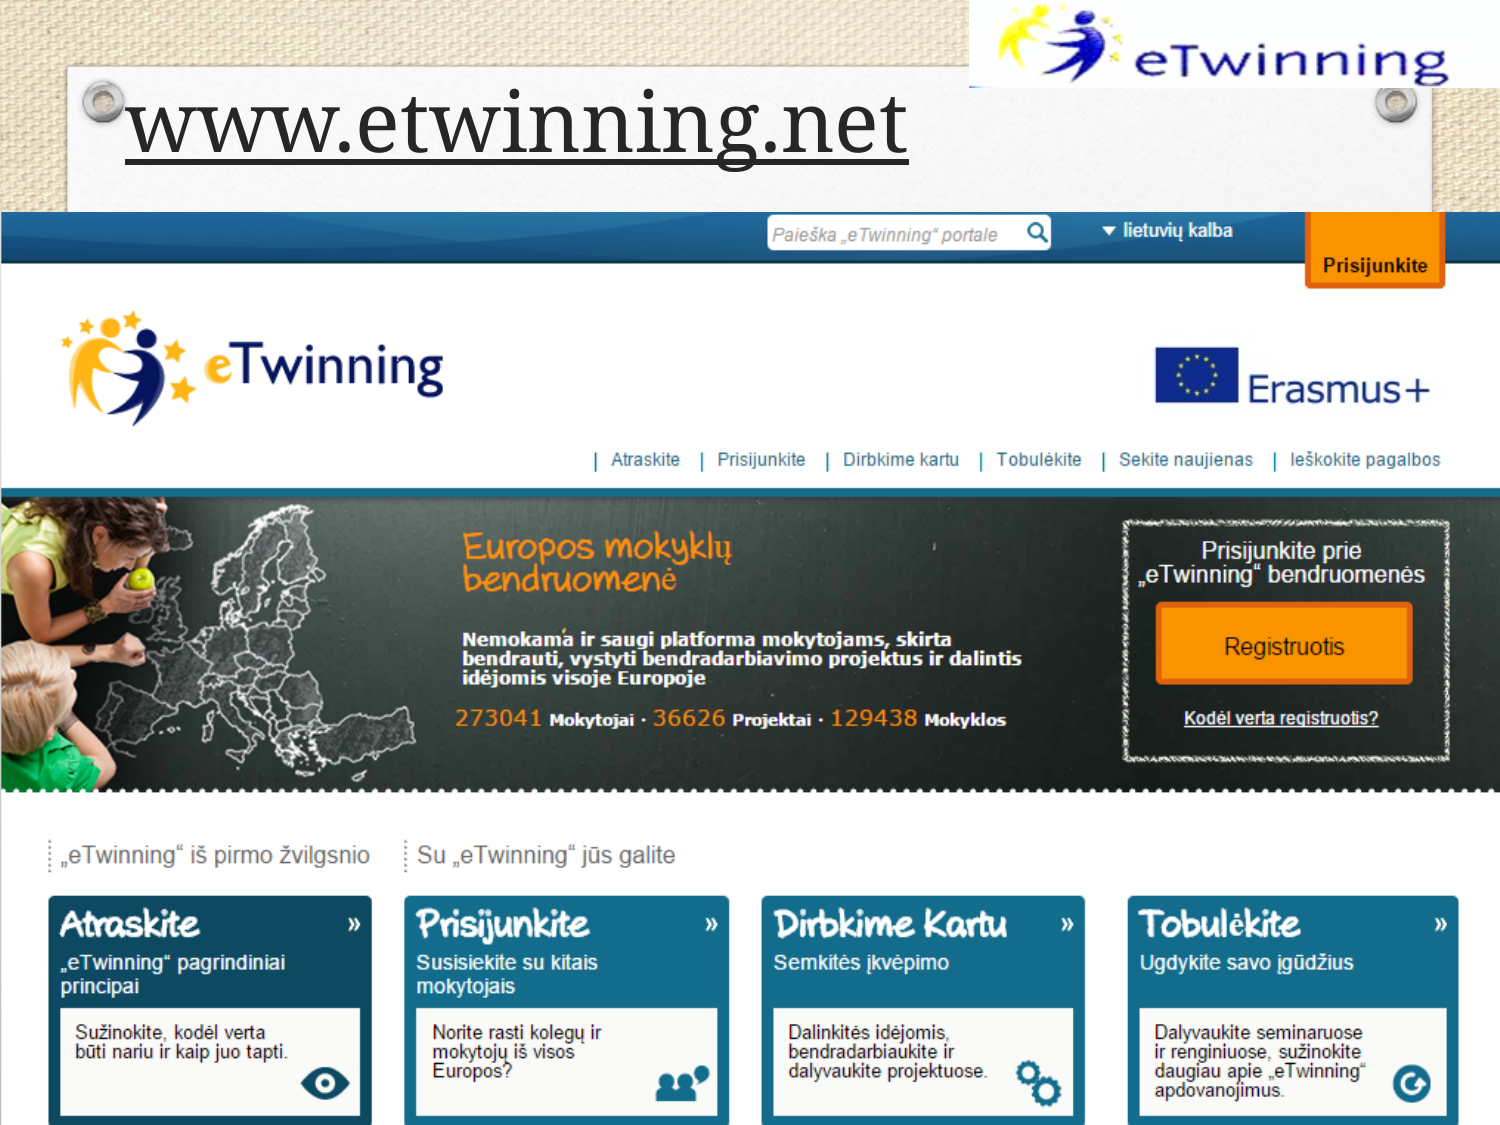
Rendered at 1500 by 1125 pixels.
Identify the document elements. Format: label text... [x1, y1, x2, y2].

title www.etwinning.net [0, 19, 1086, 212]
picture [0, 0, 1500, 1125]
